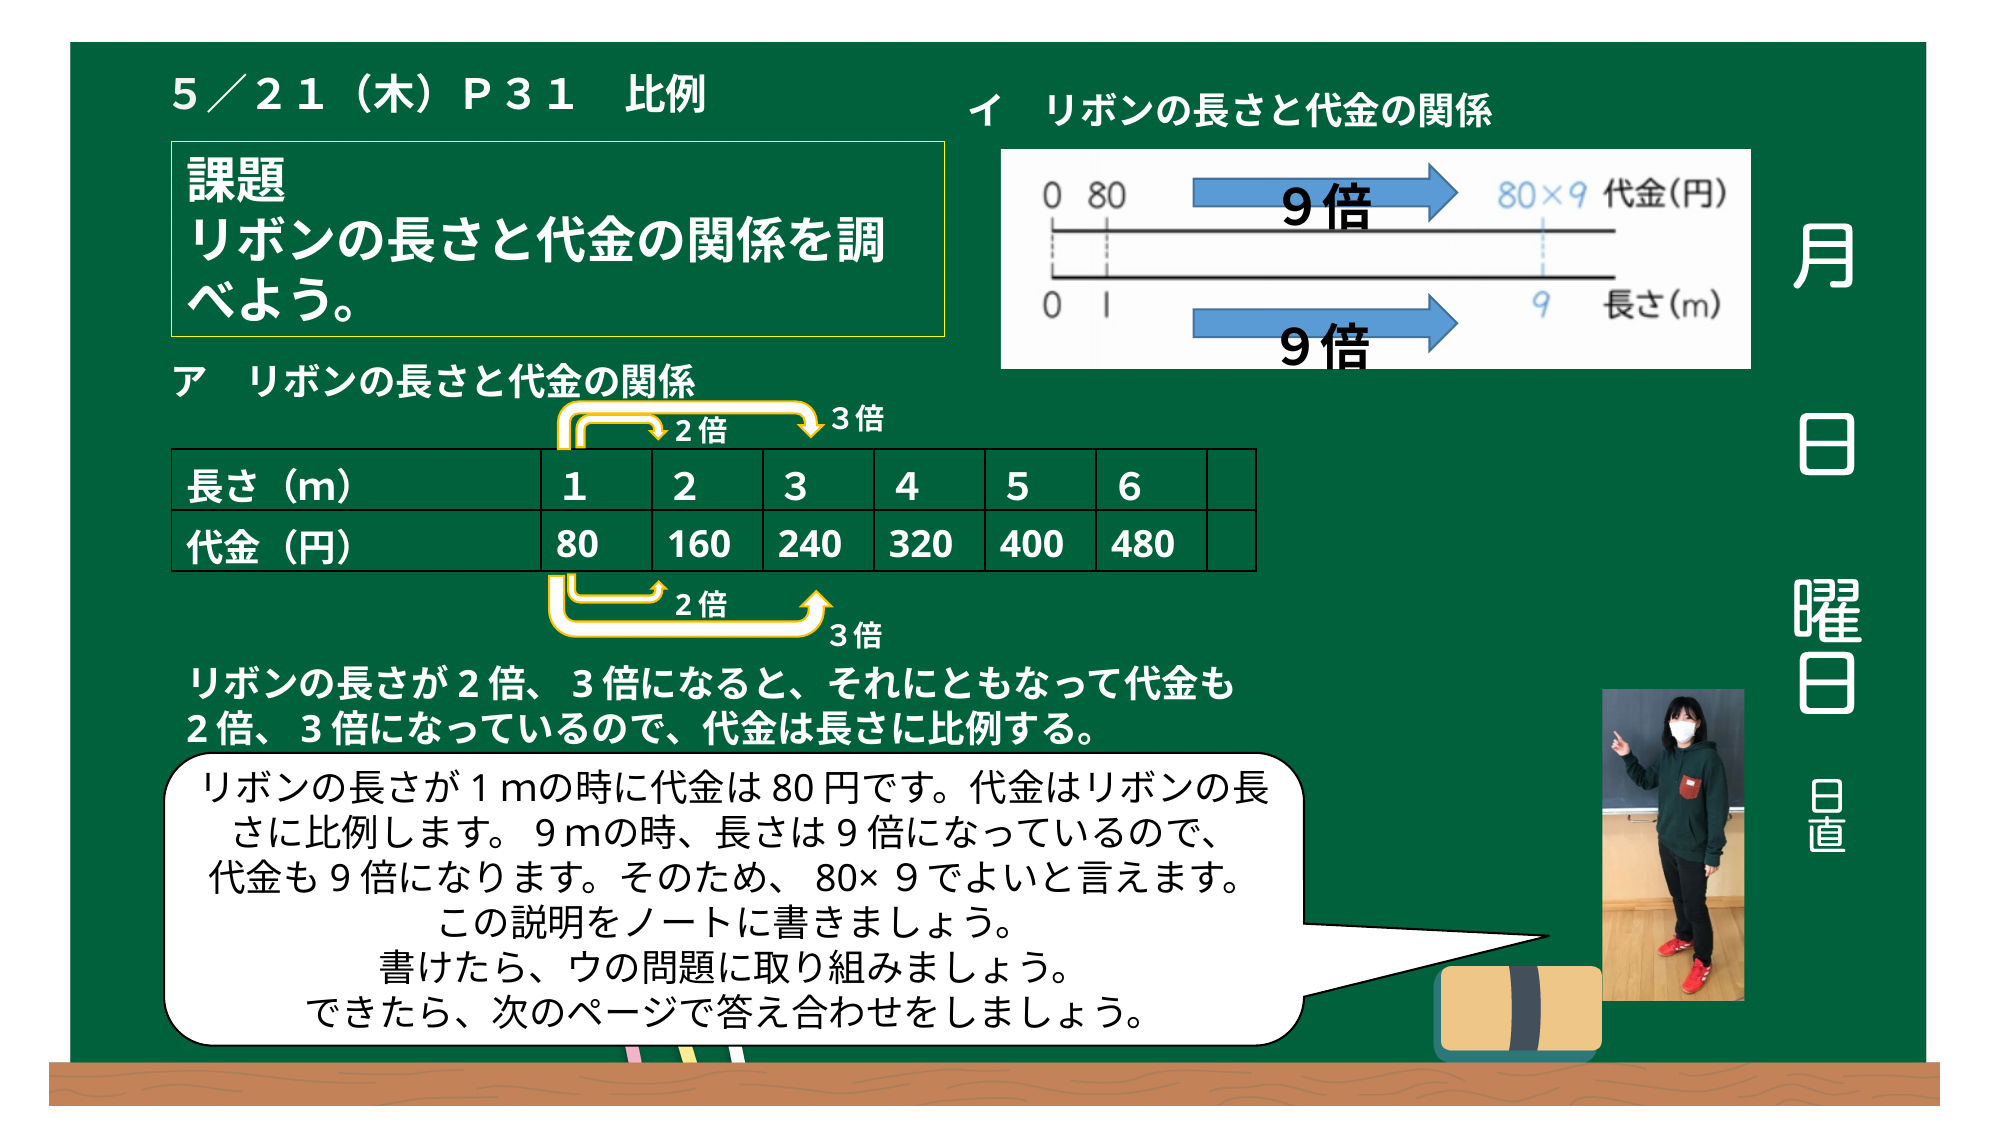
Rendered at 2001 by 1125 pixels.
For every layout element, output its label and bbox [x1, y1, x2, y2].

picture [49, 42, 1940, 1106]
